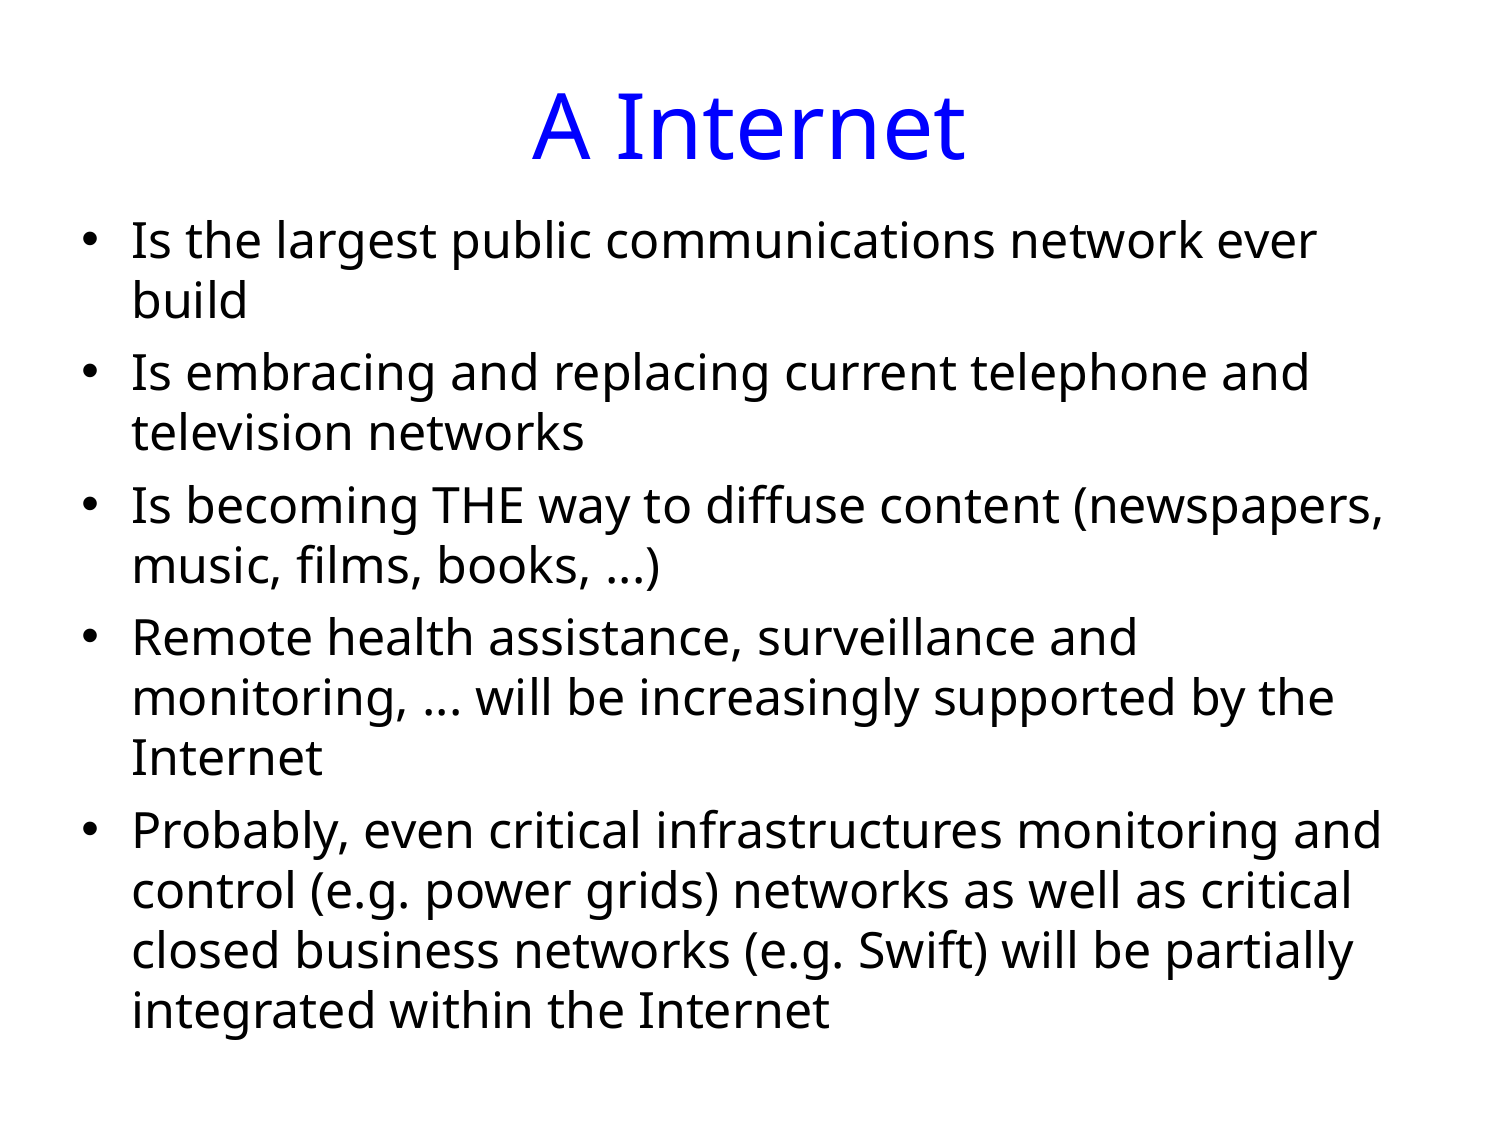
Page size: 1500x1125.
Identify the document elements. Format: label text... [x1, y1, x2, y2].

list Is the largest public communications network ever build Is embracing and replacing current telephone and television networks Is becoming THE way to diffuse content (newspapers, music, films, books, ...) Remote health assistance, surveillance and monitoring, ... will be increasingly supported by the Internet Probably, even critical infrastructures monitoring and control (e.g. power grids) networks as well as critical closed business networks (e.g. Swift) will be partially integrated within the Internet [75, 201, 1425, 1125]
title A Internet [75, 45, 1425, 201]
